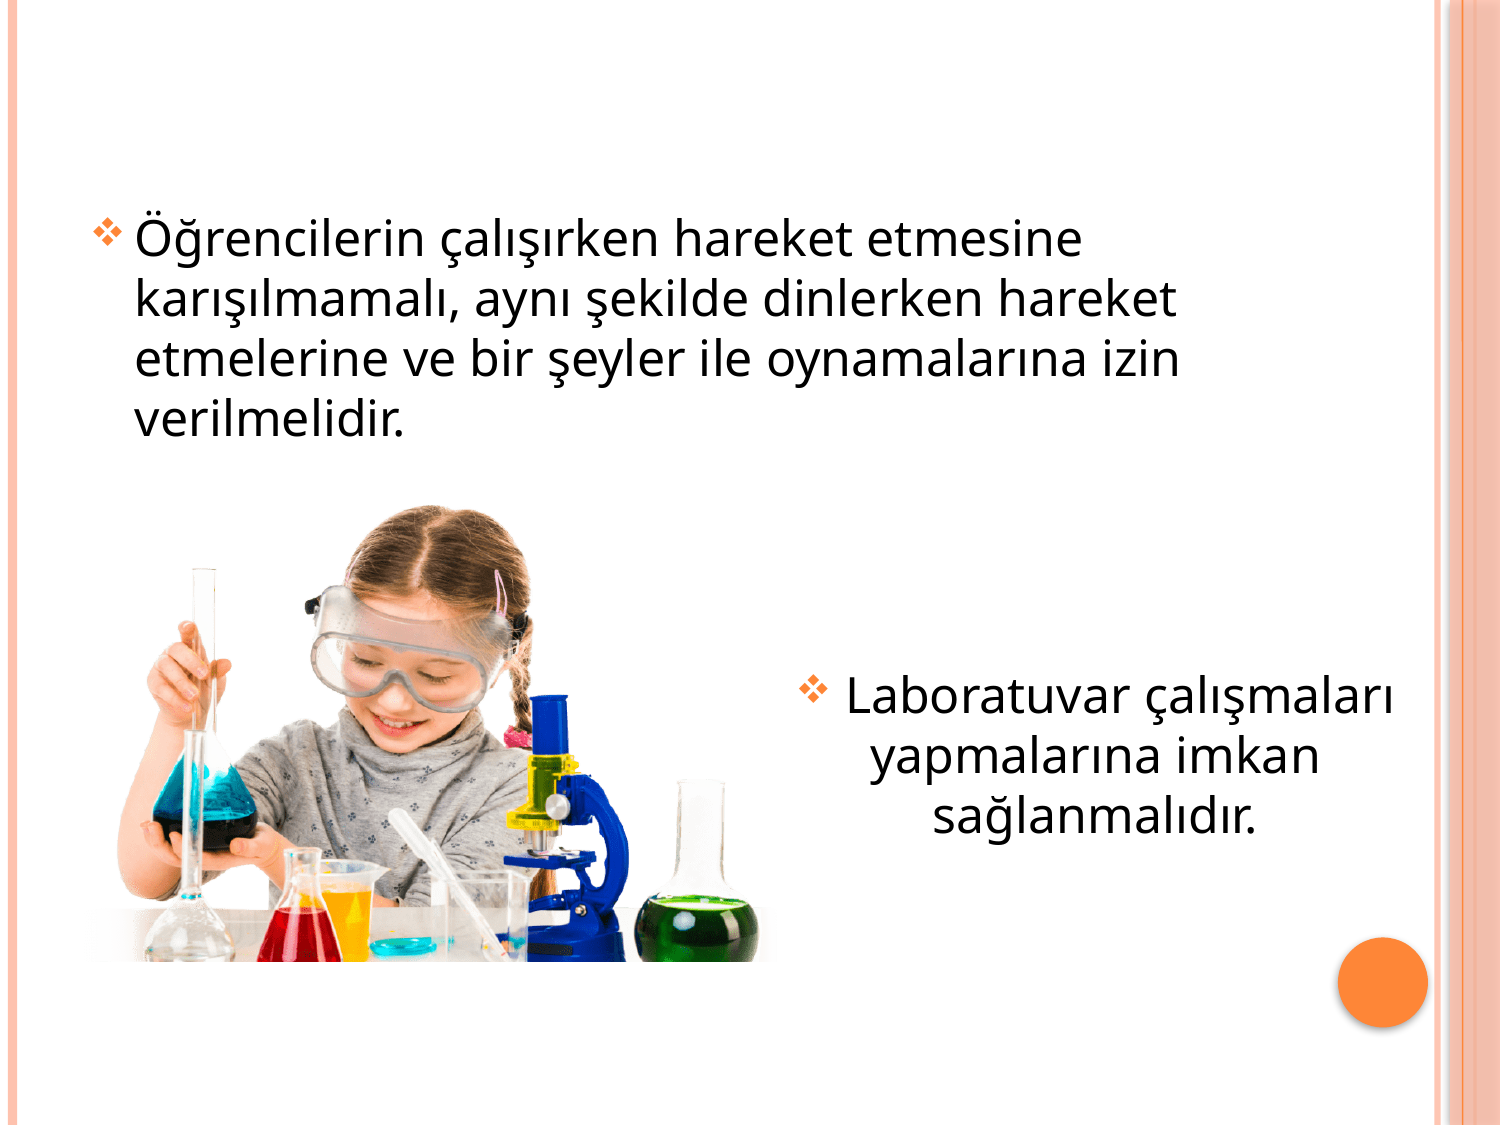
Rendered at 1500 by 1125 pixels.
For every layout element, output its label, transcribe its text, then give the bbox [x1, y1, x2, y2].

text_box Laboratuvar çalışmaları yapmalarına imkan sağlanmalıdır. [783, 656, 1430, 851]
picture [81, 503, 778, 963]
list Öğrencilerin çalışırken hareket etmesine karışılmamalı, aynı şekilde dinlerken hareket etmelerine ve bir şeyler ile oynamalarına izin verilmelidir. [75, 199, 1407, 535]
